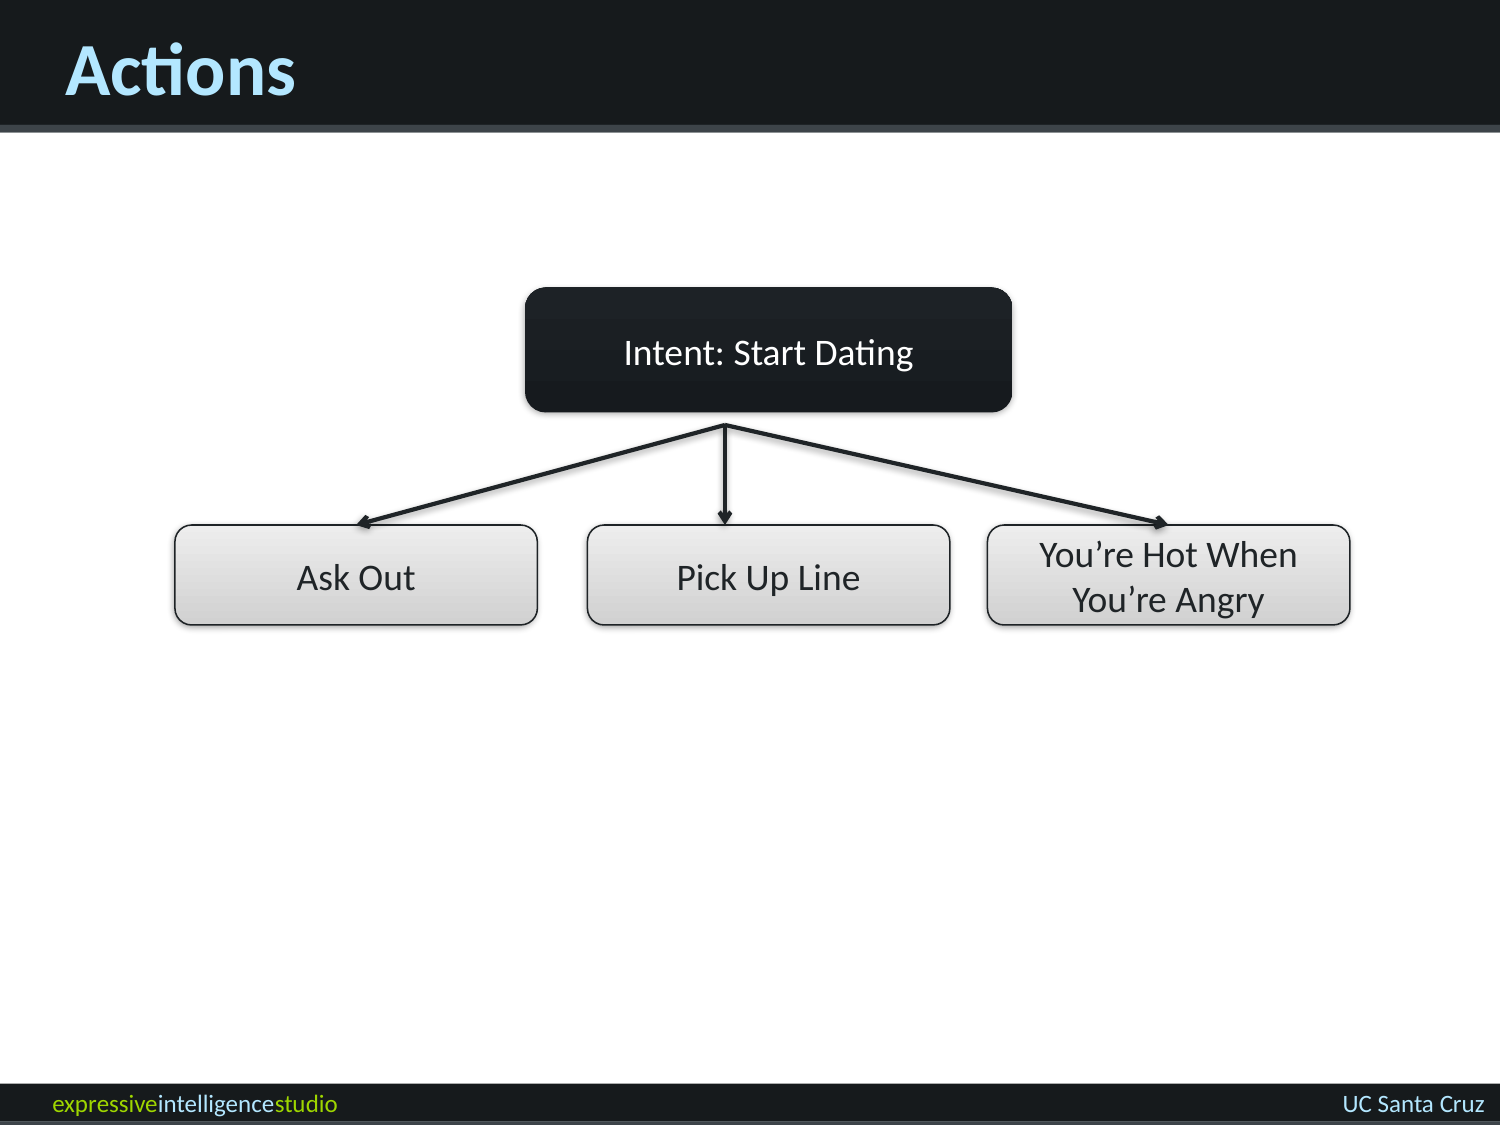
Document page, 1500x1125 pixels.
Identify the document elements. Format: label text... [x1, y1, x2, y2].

text_box Pick Up Line [586, 534, 951, 626]
title Actions [49, 0, 1401, 131]
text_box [724, 424, 1169, 526]
text_box Intent: Start Dating [524, 287, 1013, 413]
list [37, 162, 1388, 993]
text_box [355, 424, 723, 526]
text_box Ask Out [174, 524, 539, 626]
text_box You’re Hot When You’re Angry [986, 524, 1351, 626]
